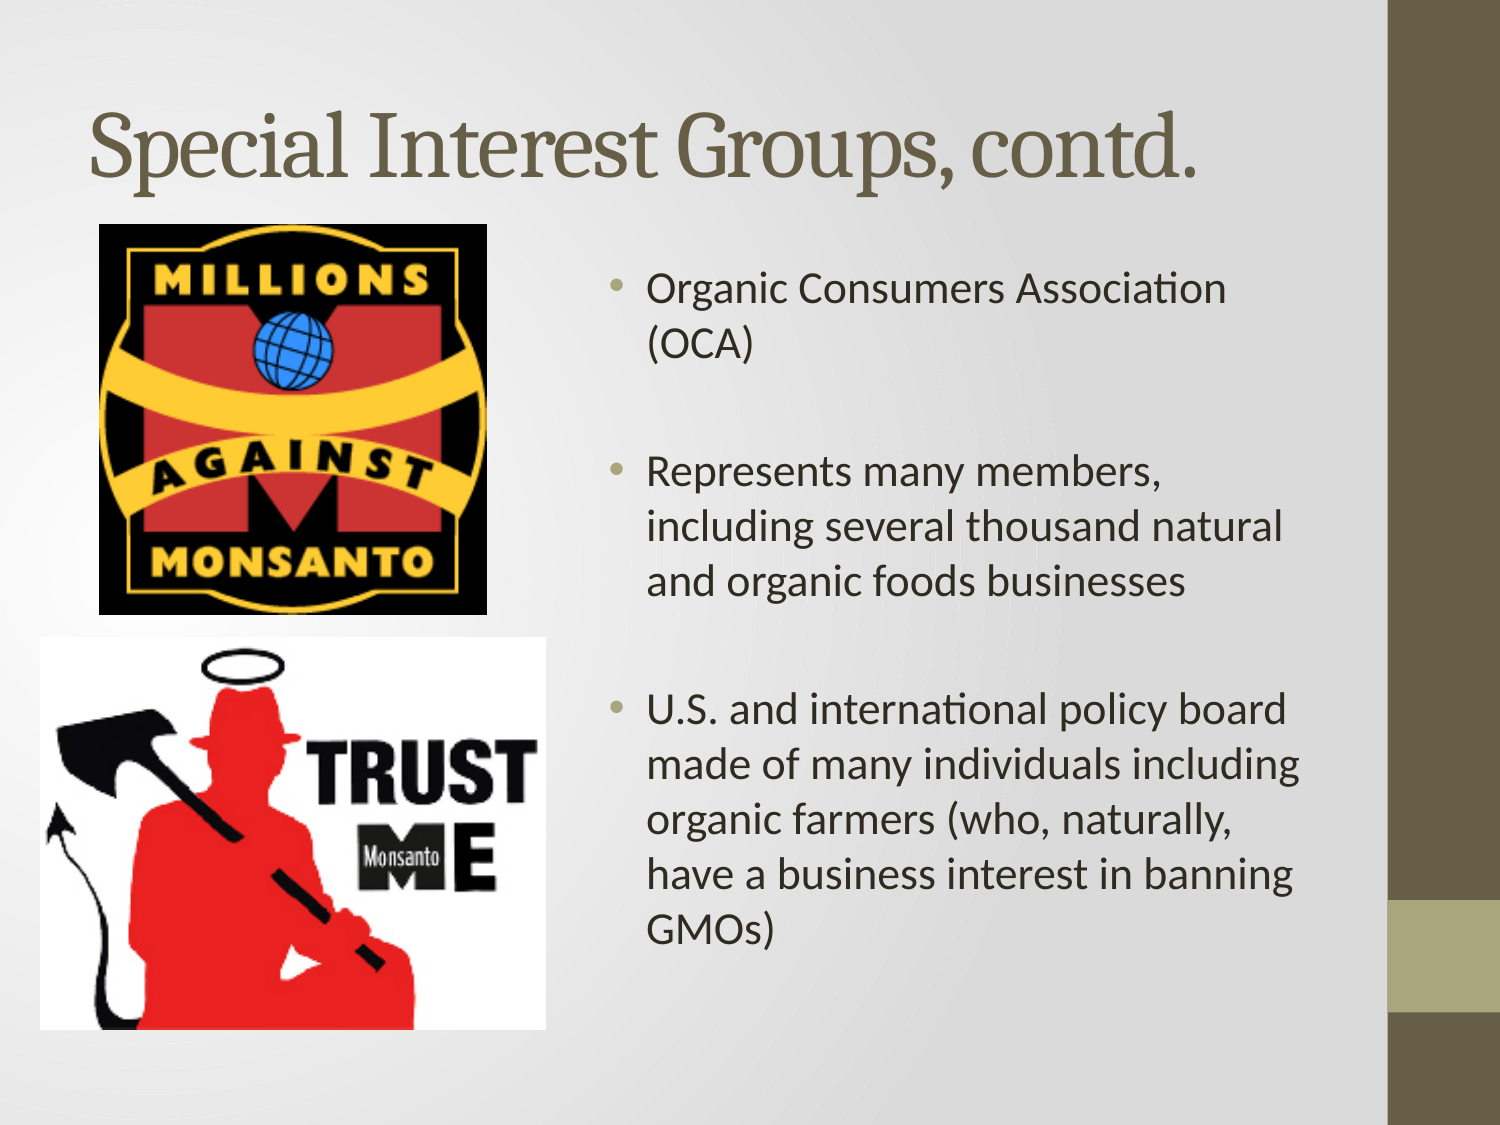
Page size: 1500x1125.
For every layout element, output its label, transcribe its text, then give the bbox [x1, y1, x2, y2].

title Special Interest Groups, contd. [75, 45, 1325, 233]
picture [98, 224, 488, 615]
picture [39, 636, 547, 1031]
list Organic Consumers Association (OCA) Represents many members, including several thousand natural and organic foods businesses U.S. and international policy board made of many individuals including organic farmers (who, naturally, have a business interest in banning GMOs) [575, 249, 1325, 1050]
